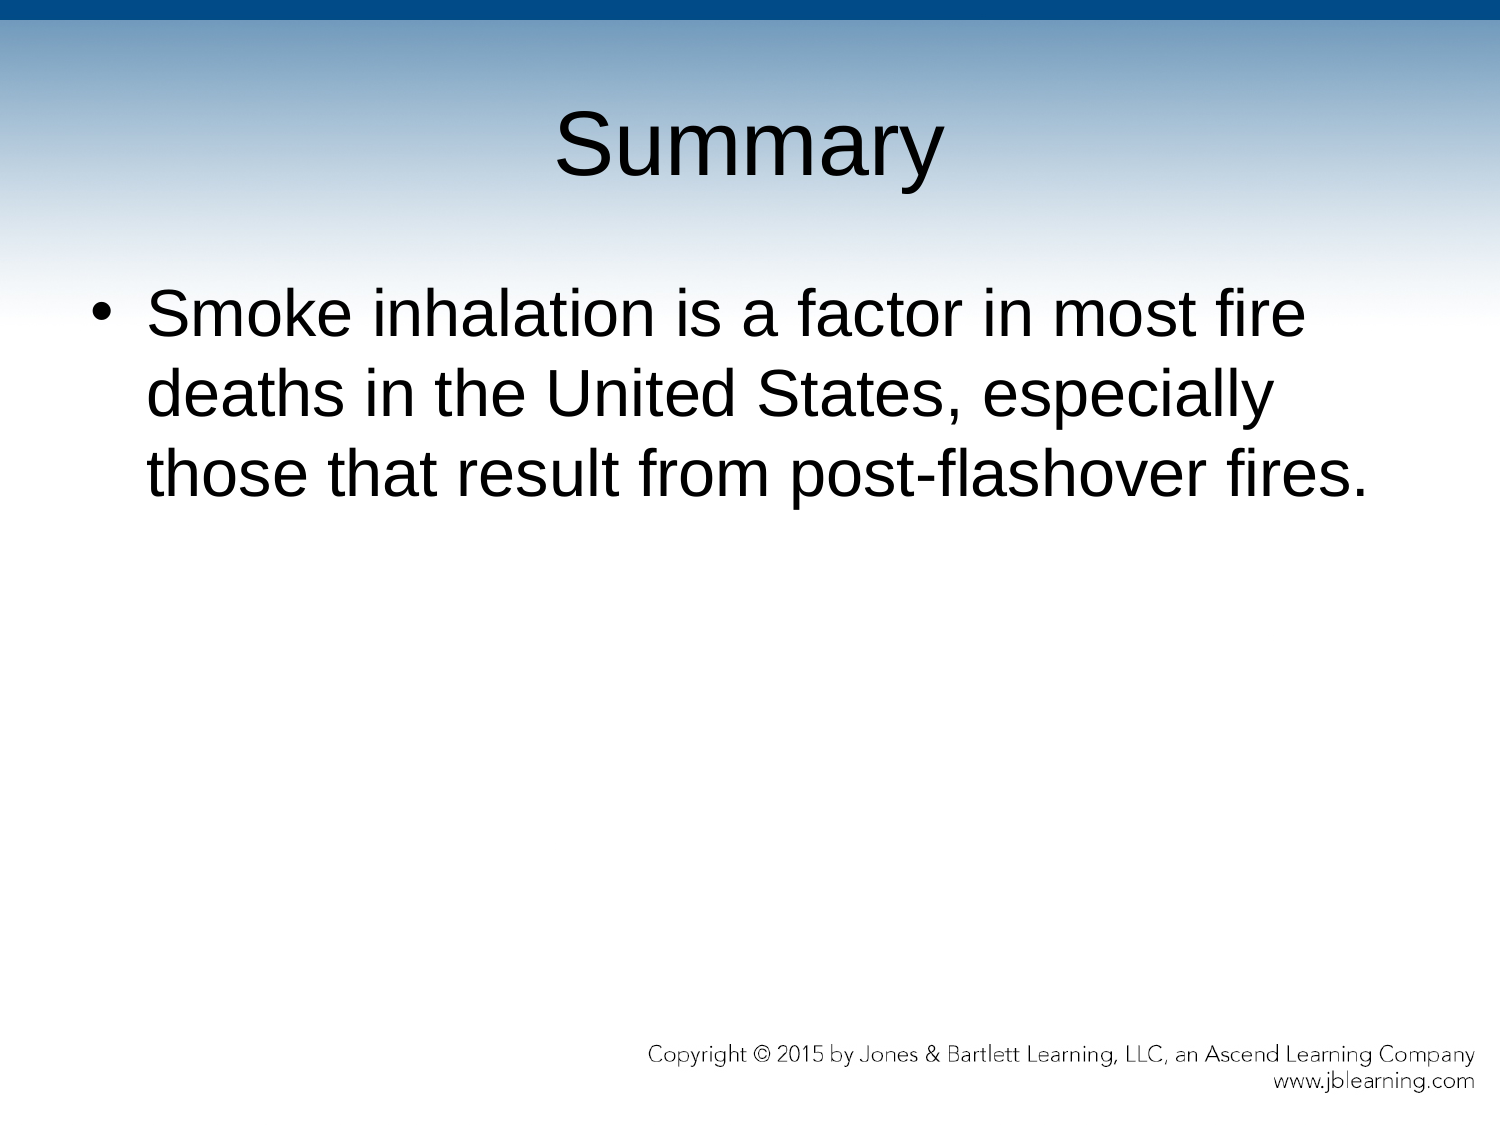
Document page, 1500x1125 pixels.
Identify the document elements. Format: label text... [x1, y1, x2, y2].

list Smoke inhalation is a factor in most fire deaths in the United States, especially those that result from post-flashover fires. [75, 262, 1425, 1005]
picture [0, 0, 1500, 1125]
title Summary [75, 45, 1425, 233]
